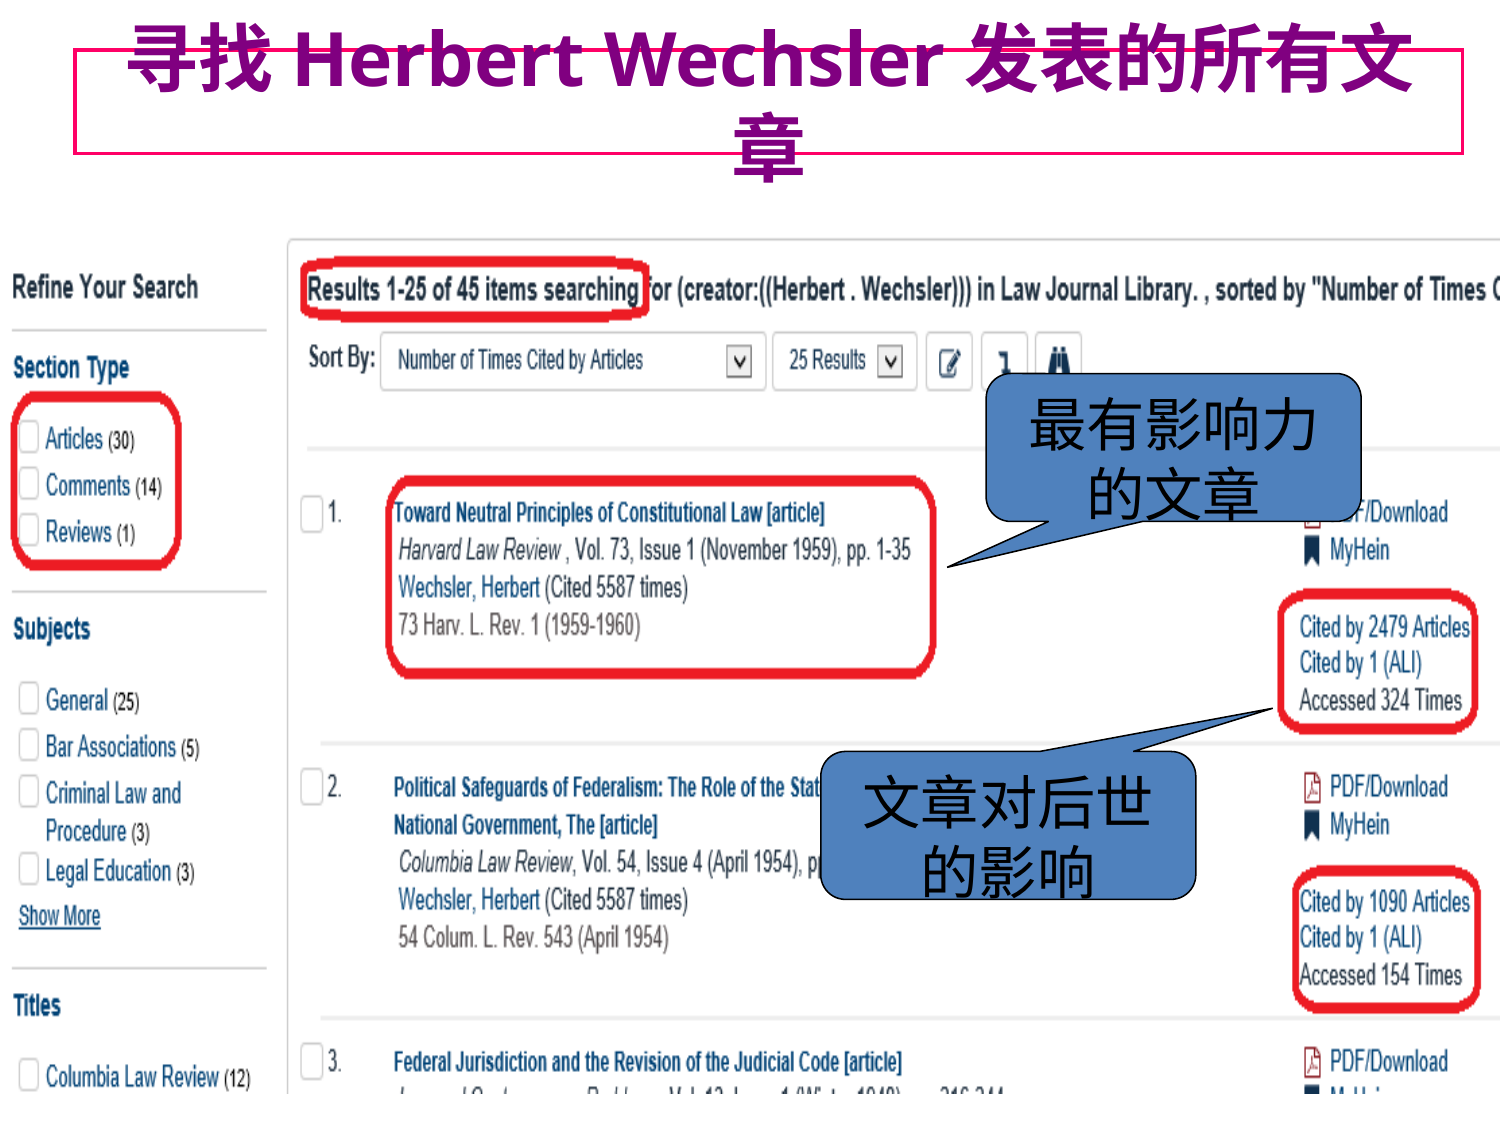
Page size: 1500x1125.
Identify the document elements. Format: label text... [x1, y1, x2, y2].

text_box 寻找Herbert Wechsler发表的所有文章 [75, 50, 1463, 154]
picture [0, 219, 1500, 1095]
